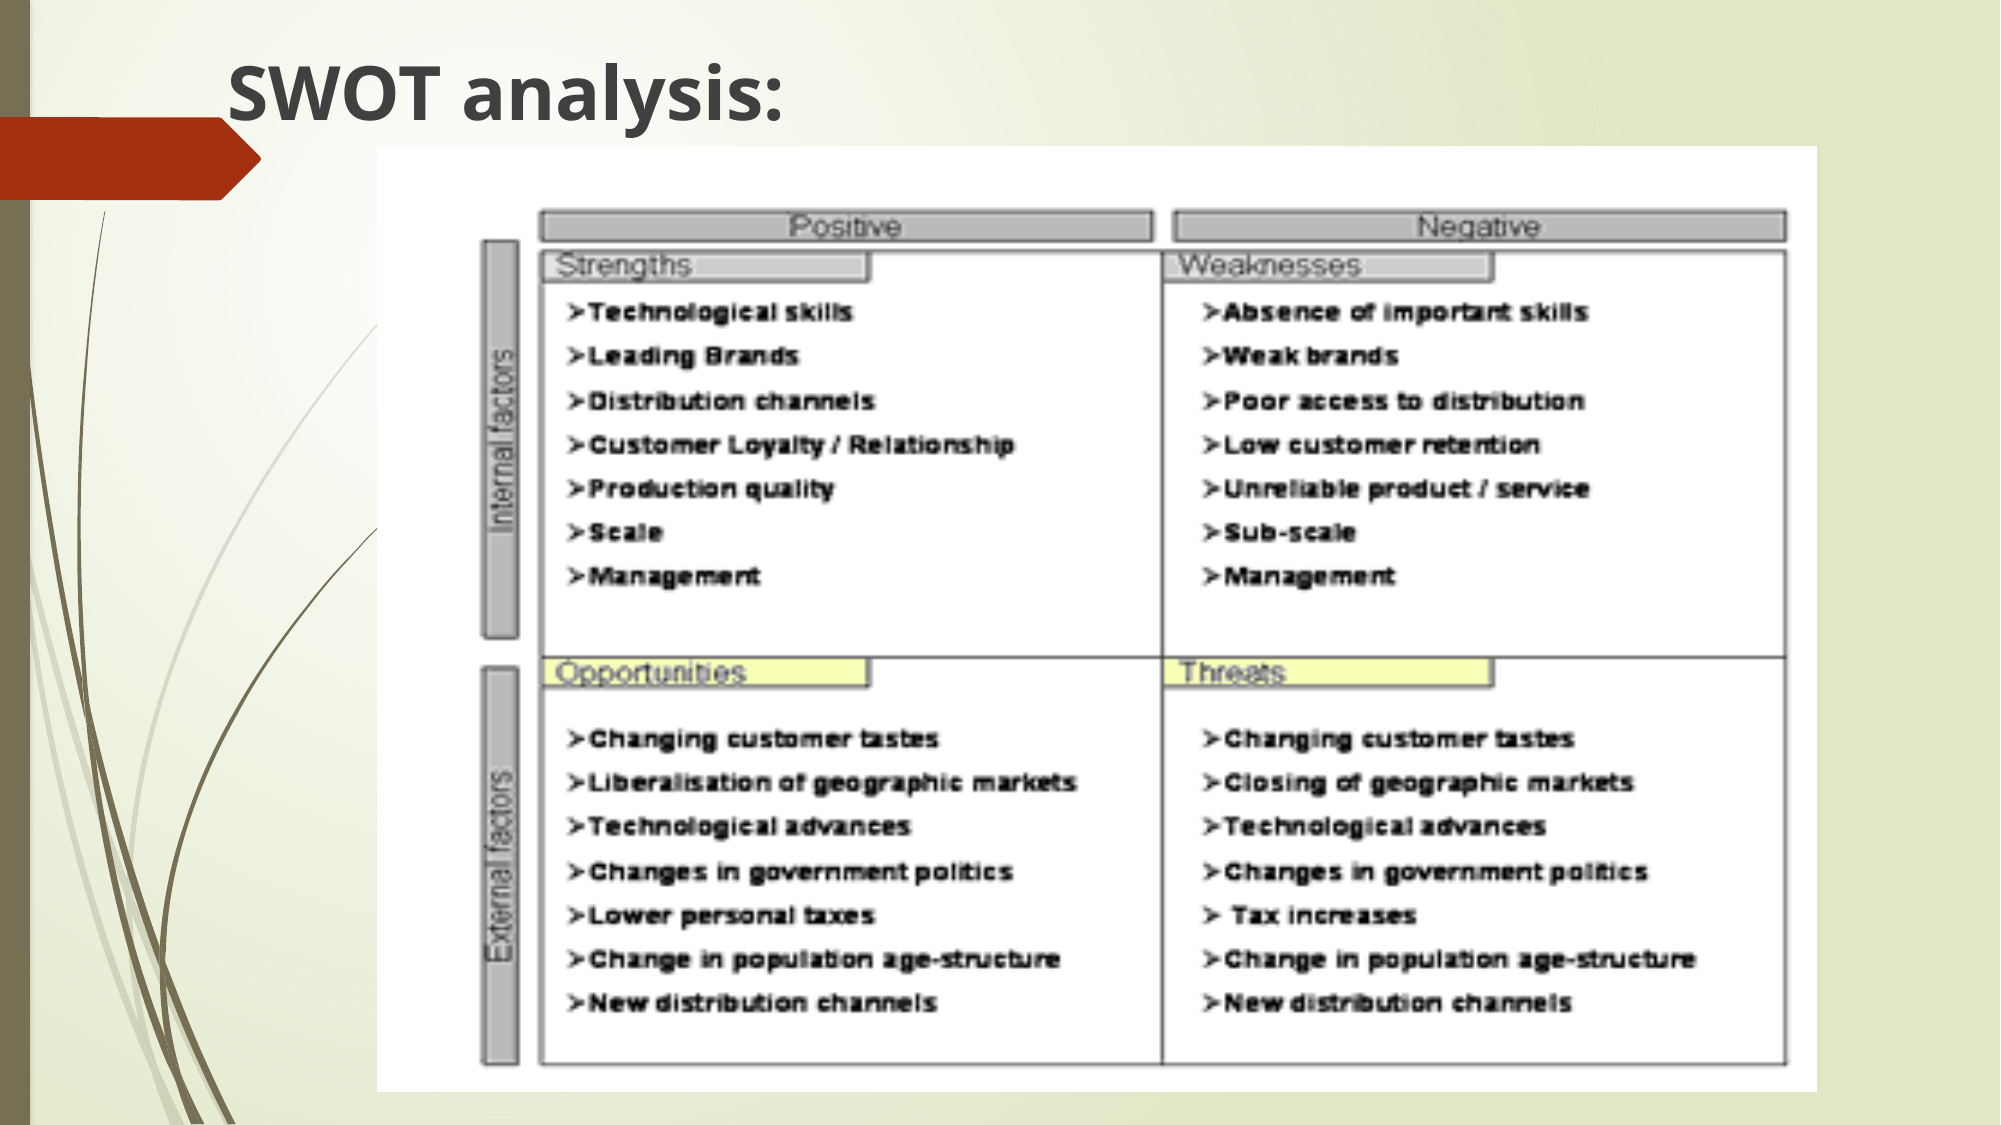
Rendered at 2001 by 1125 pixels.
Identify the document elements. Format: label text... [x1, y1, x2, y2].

picture [377, 146, 1817, 1092]
list SWOT analysis: [212, 38, 1570, 1125]
